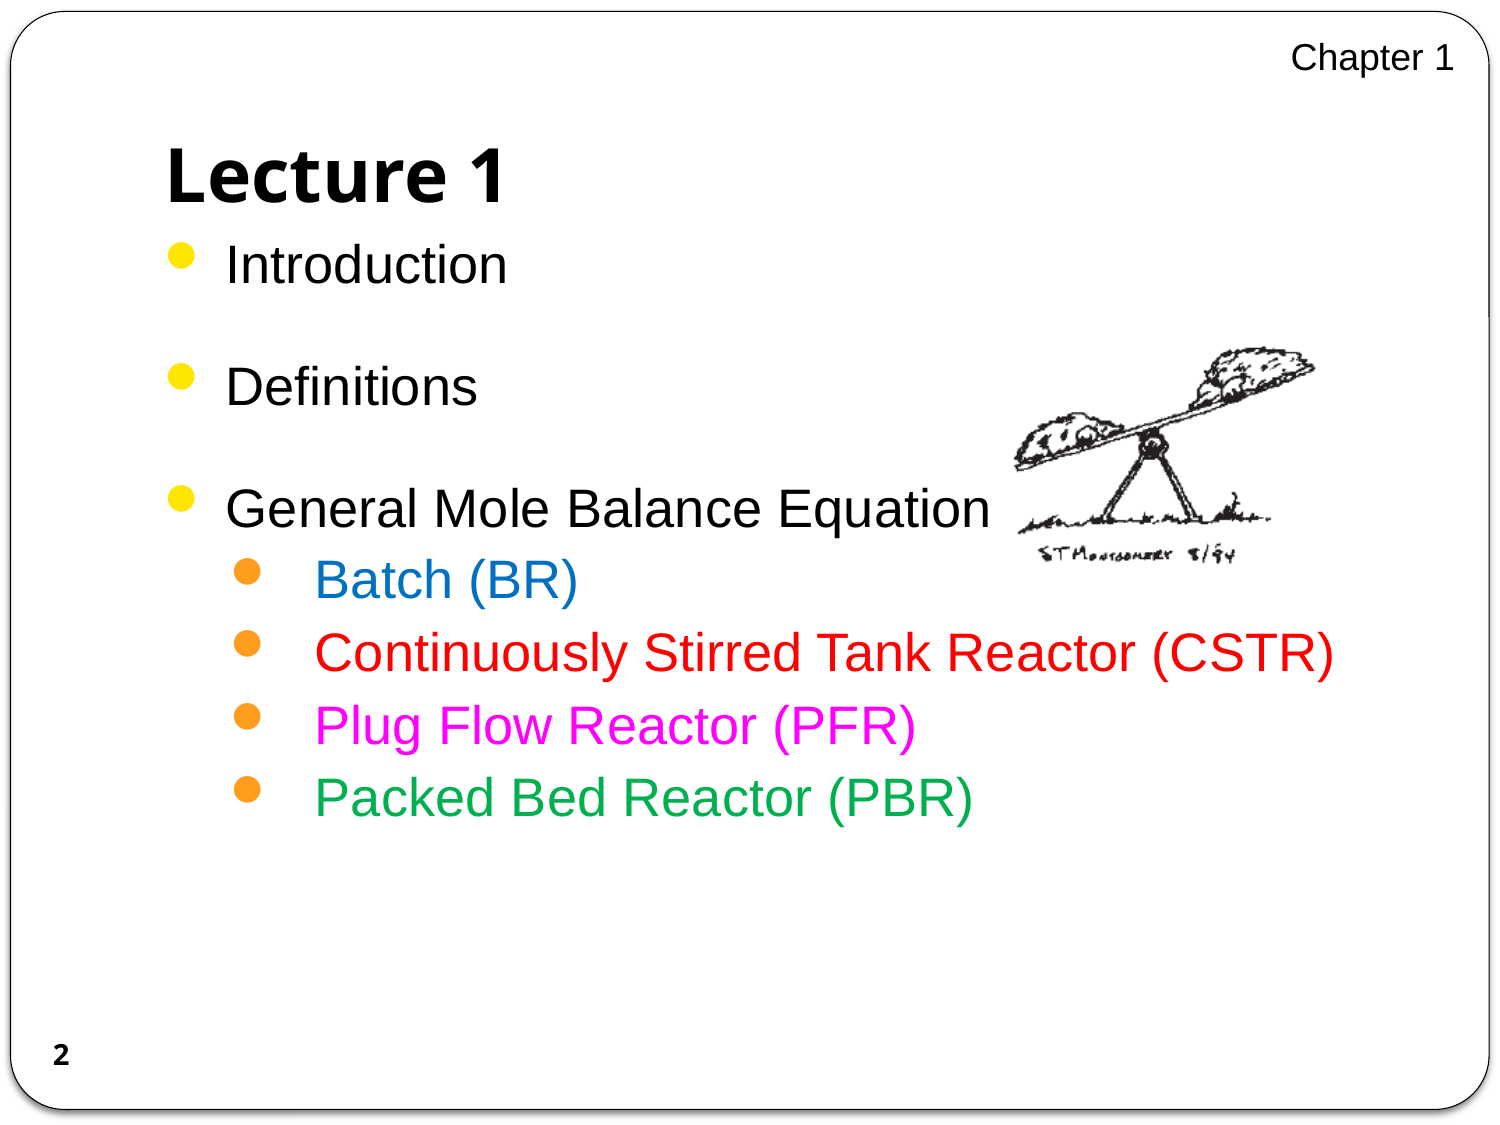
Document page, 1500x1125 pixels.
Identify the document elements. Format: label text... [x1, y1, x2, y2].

slide_number 2 [23, 1018, 99, 1094]
list Introduction Definitions General Mole Balance Equation Batch (BR) Continuously Stirred Tank Reactor (CSTR) Plug Flow Reactor (PFR) Packed Bed Reactor (PBR) [150, 237, 1425, 988]
picture [949, 299, 1348, 601]
title Lecture 1 [150, 45, 1425, 233]
text_box Chapter 1 [1055, 25, 1470, 86]
